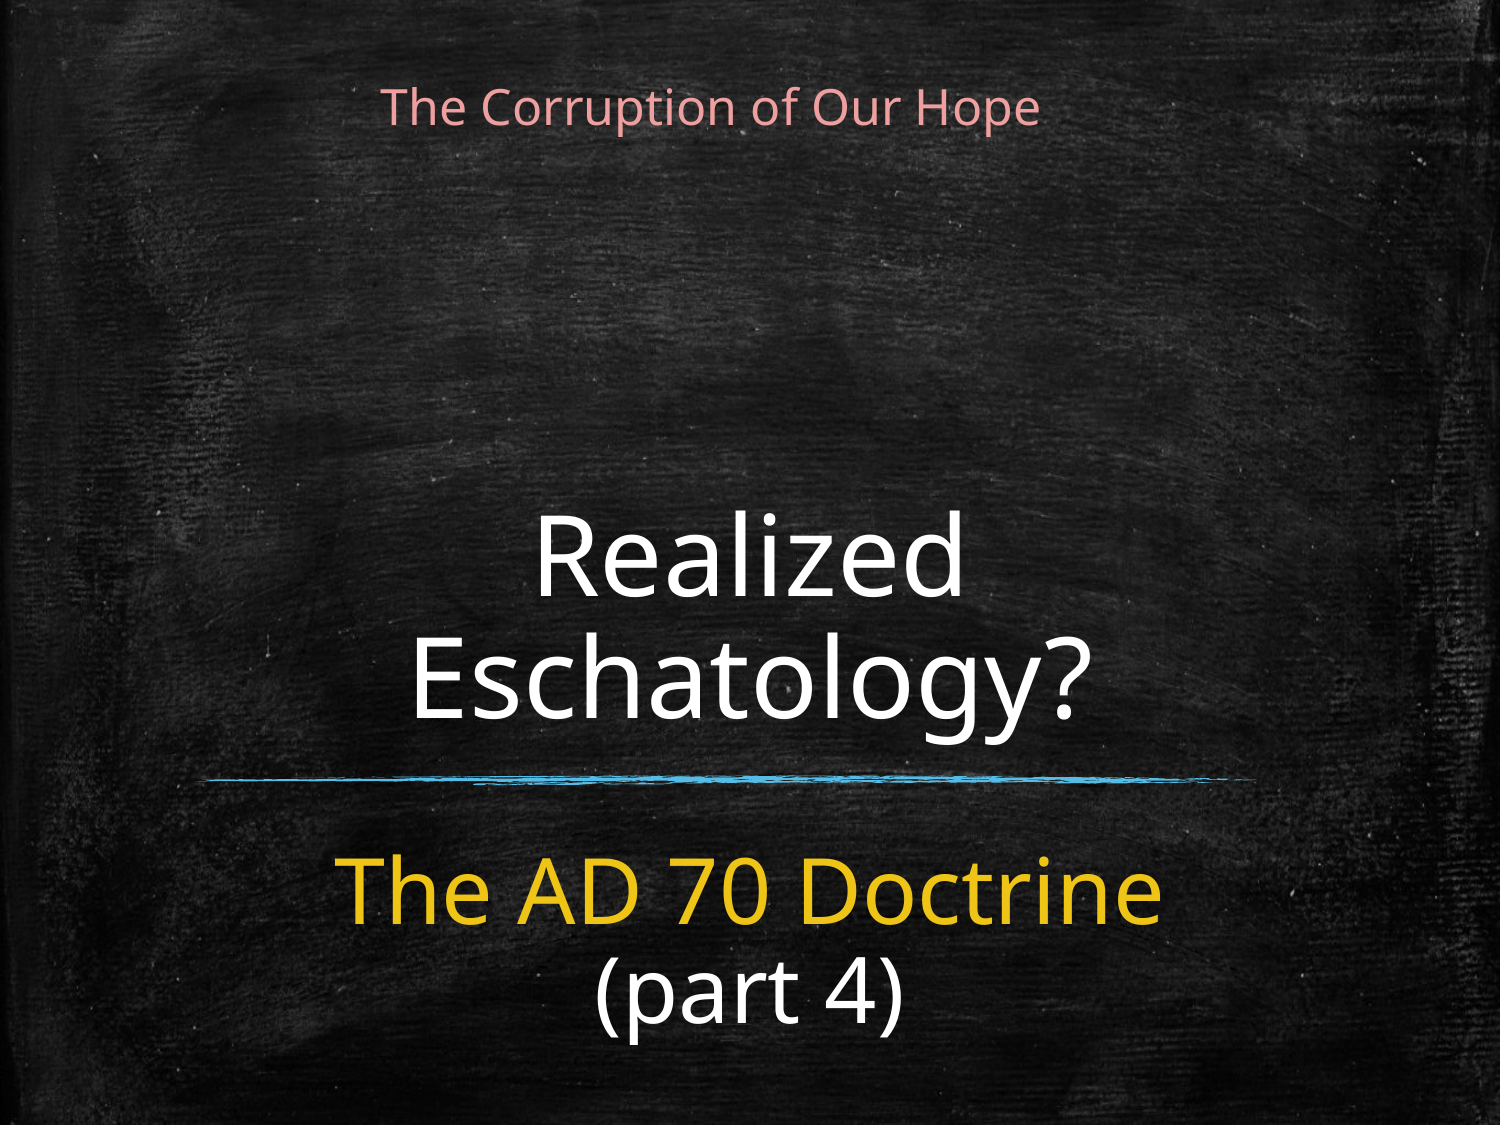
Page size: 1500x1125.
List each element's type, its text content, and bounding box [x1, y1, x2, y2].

subtitle The AD 70 Doctrine (part 4) [187, 837, 1313, 1013]
title Realized Eschatology? [187, 312, 1313, 750]
text_box The Corruption of Our Hope [366, 74, 1057, 144]
